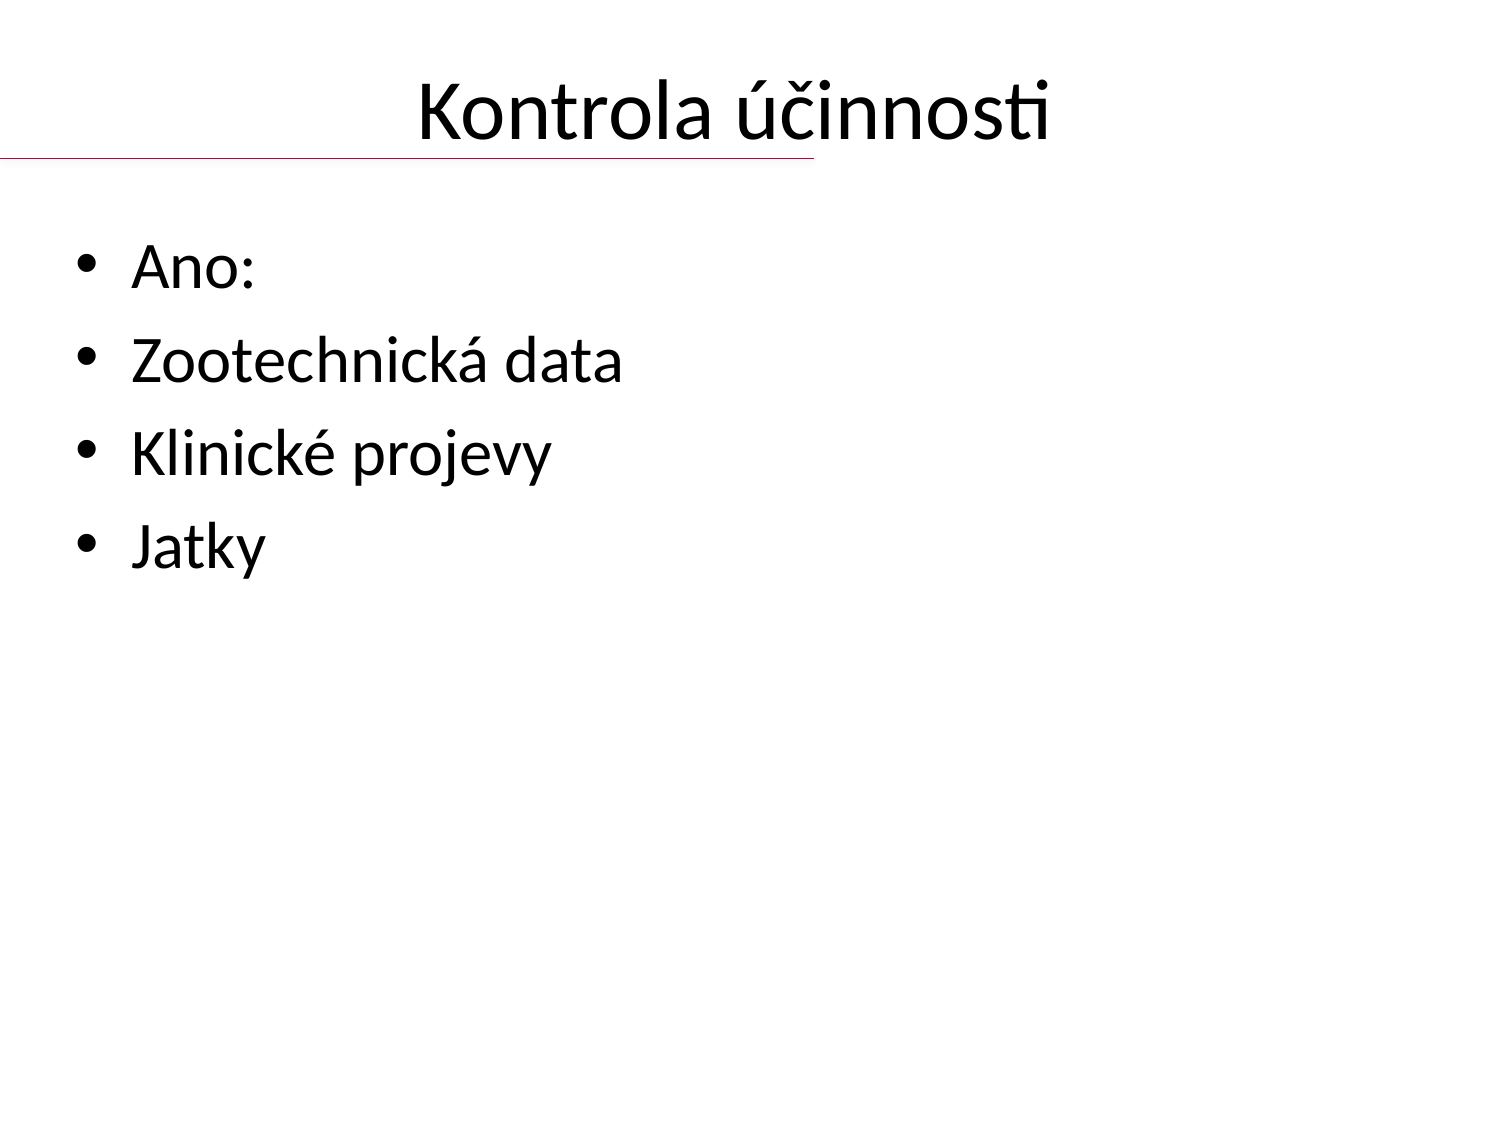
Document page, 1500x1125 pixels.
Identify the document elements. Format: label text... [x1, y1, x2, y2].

title Kontrola účinnosti [60, 45, 1411, 165]
list Ano: Zootechnická data Klinické projevy Jatky [60, 214, 1411, 985]
